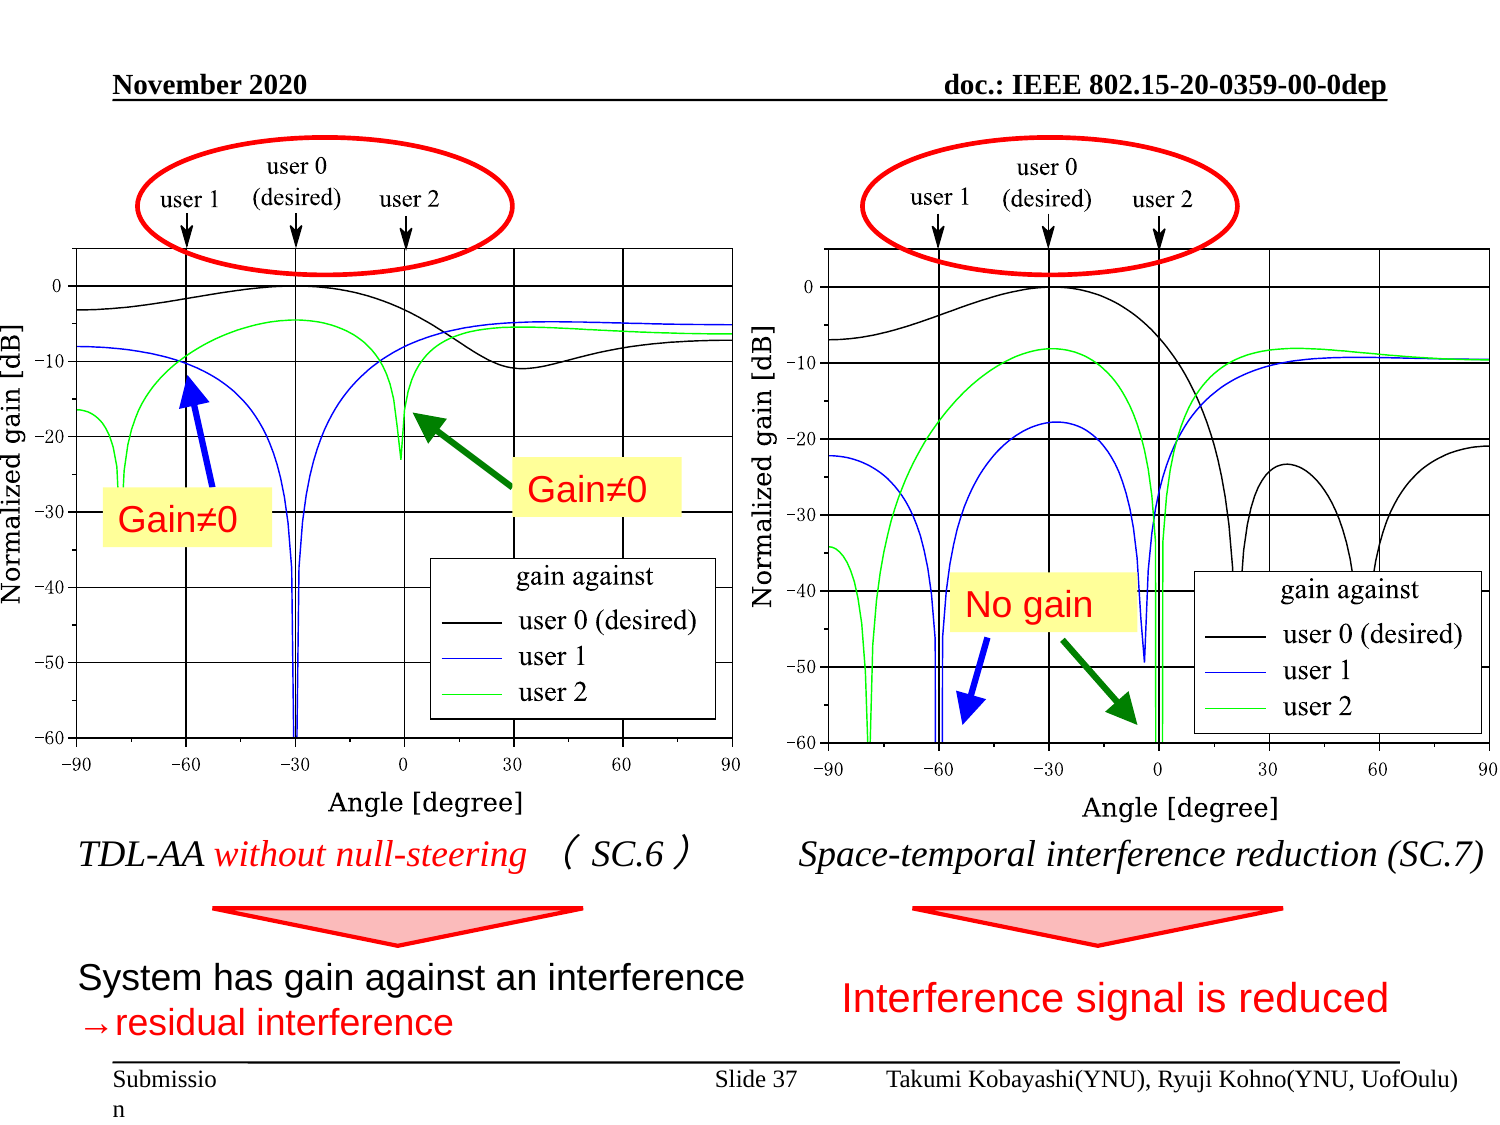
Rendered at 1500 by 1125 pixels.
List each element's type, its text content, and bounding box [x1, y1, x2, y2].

picture [750, 157, 1499, 824]
text_box [921, 137, 1179, 156]
footer Takumi Kobayashi(YNU), Ryuji Kohno(YNU, UofOulu) [832, 1062, 1459, 1093]
slide_number Slide 37 [712, 1062, 800, 1093]
text_box System has gain against an interference →residual interference [62, 945, 784, 1051]
text_box TDL-AA without null-steering（ SC.6） [63, 827, 756, 882]
picture [0, 156, 742, 823]
text_box [212, 908, 584, 946]
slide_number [112, 64, 375, 100]
text_box Space-temporal interference reduction (SC.7) [783, 830, 1500, 882]
text_box [912, 908, 1284, 946]
text_box [199, 137, 451, 155]
text_box Interference signal is reduced [826, 963, 1466, 1029]
